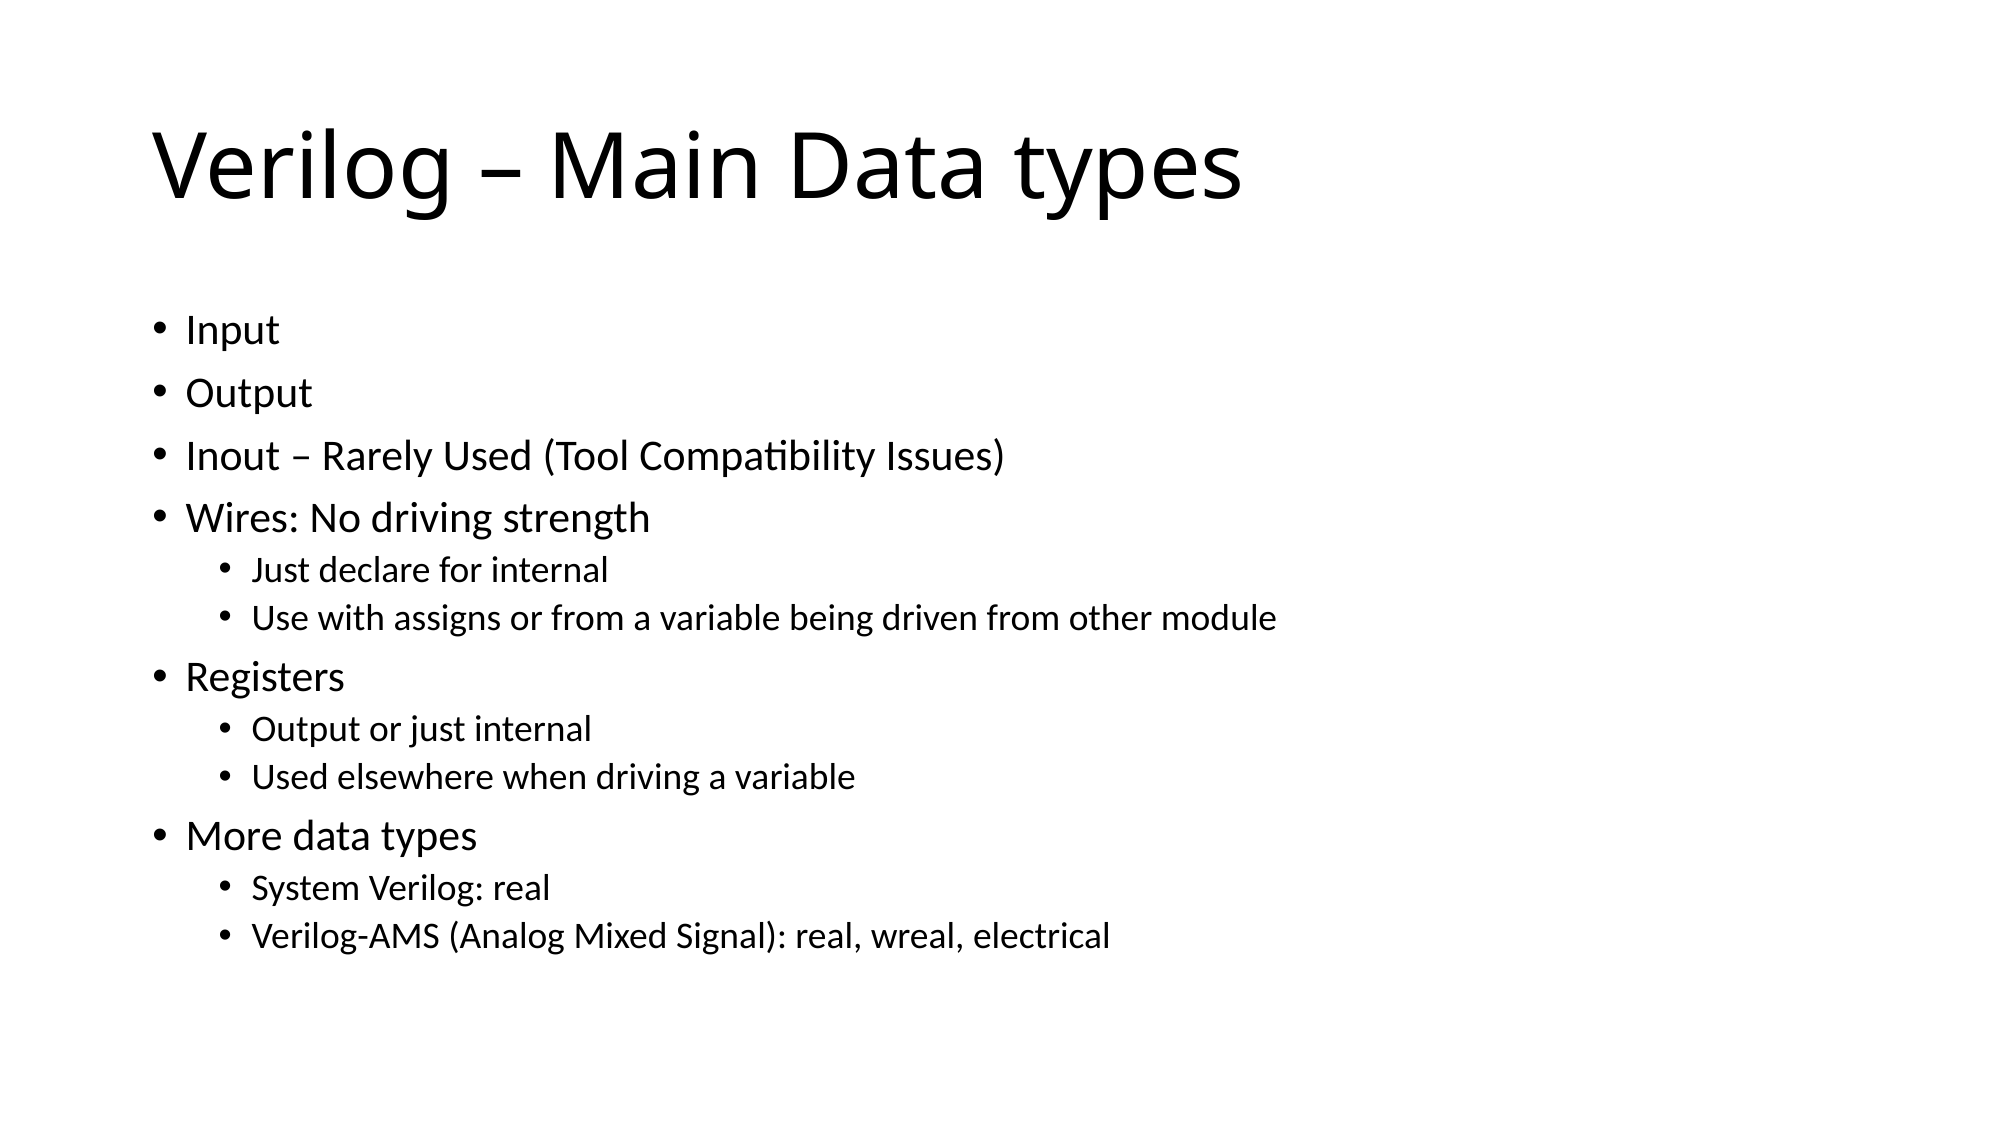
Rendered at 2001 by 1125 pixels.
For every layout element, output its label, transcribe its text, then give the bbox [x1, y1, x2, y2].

title Verilog – Main Data types [137, 59, 1863, 278]
list Input Output Inout – Rarely Used (Tool Compatibility Issues) Wires: No driving strength Just declare for internal Use with assigns or from a variable being driven from other module Registers Output or just internal Used elsewhere when driving a variable More data types System Verilog: real Verilog-AMS (Analog Mixed Signal): real, wreal, electrical [137, 299, 1863, 1014]
